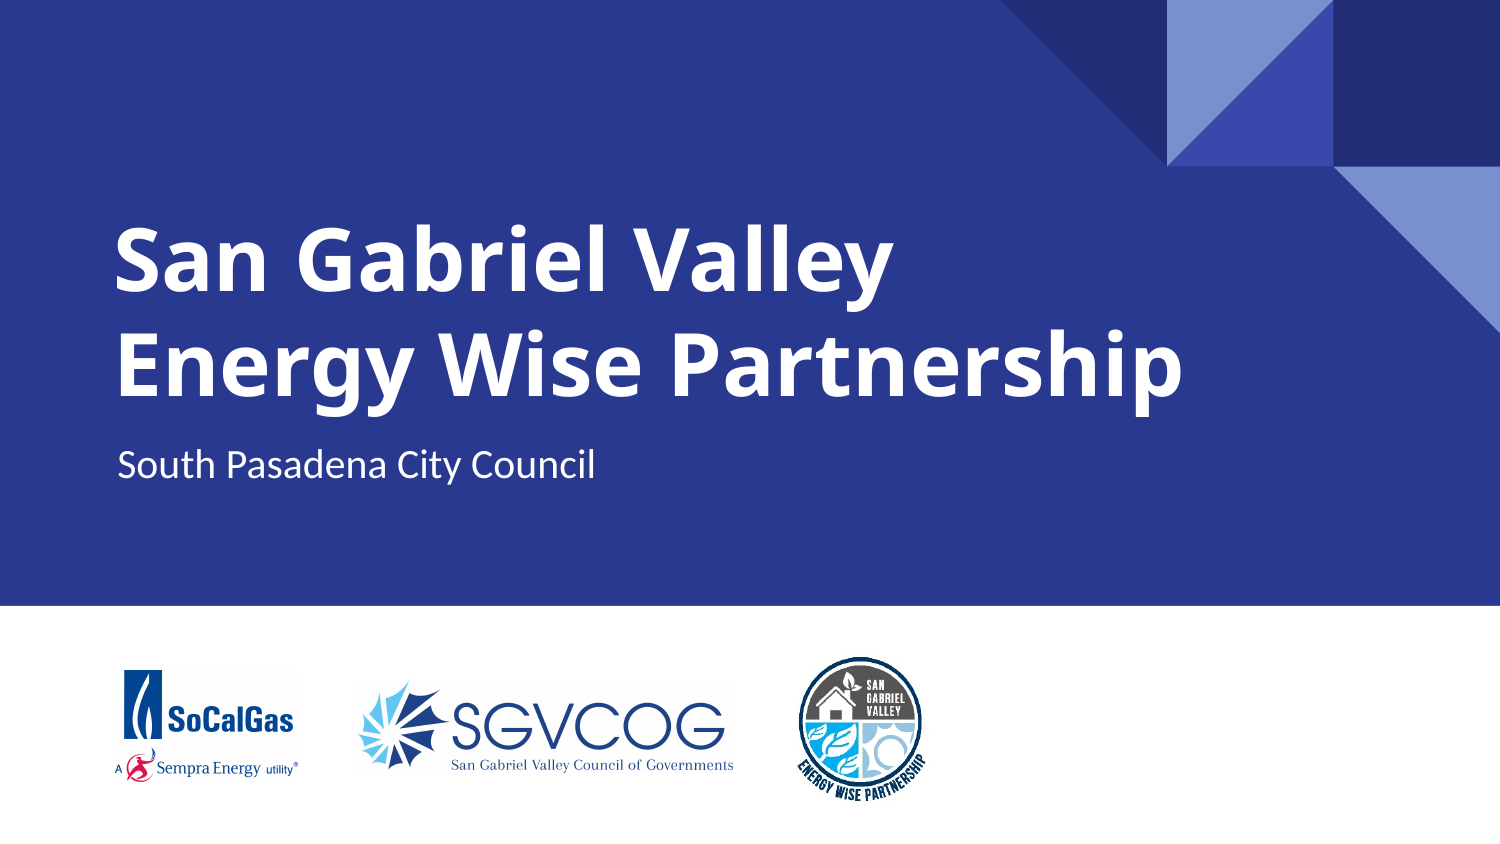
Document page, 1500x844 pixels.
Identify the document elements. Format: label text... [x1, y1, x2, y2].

text_box [0, 604, 1500, 844]
picture [357, 679, 733, 773]
picture [767, 625, 951, 827]
title San Gabriel Valley Energy Wise Partnership [98, 291, 1447, 429]
text_box South Pasadena City Council [102, 421, 1500, 578]
picture [115, 670, 299, 782]
